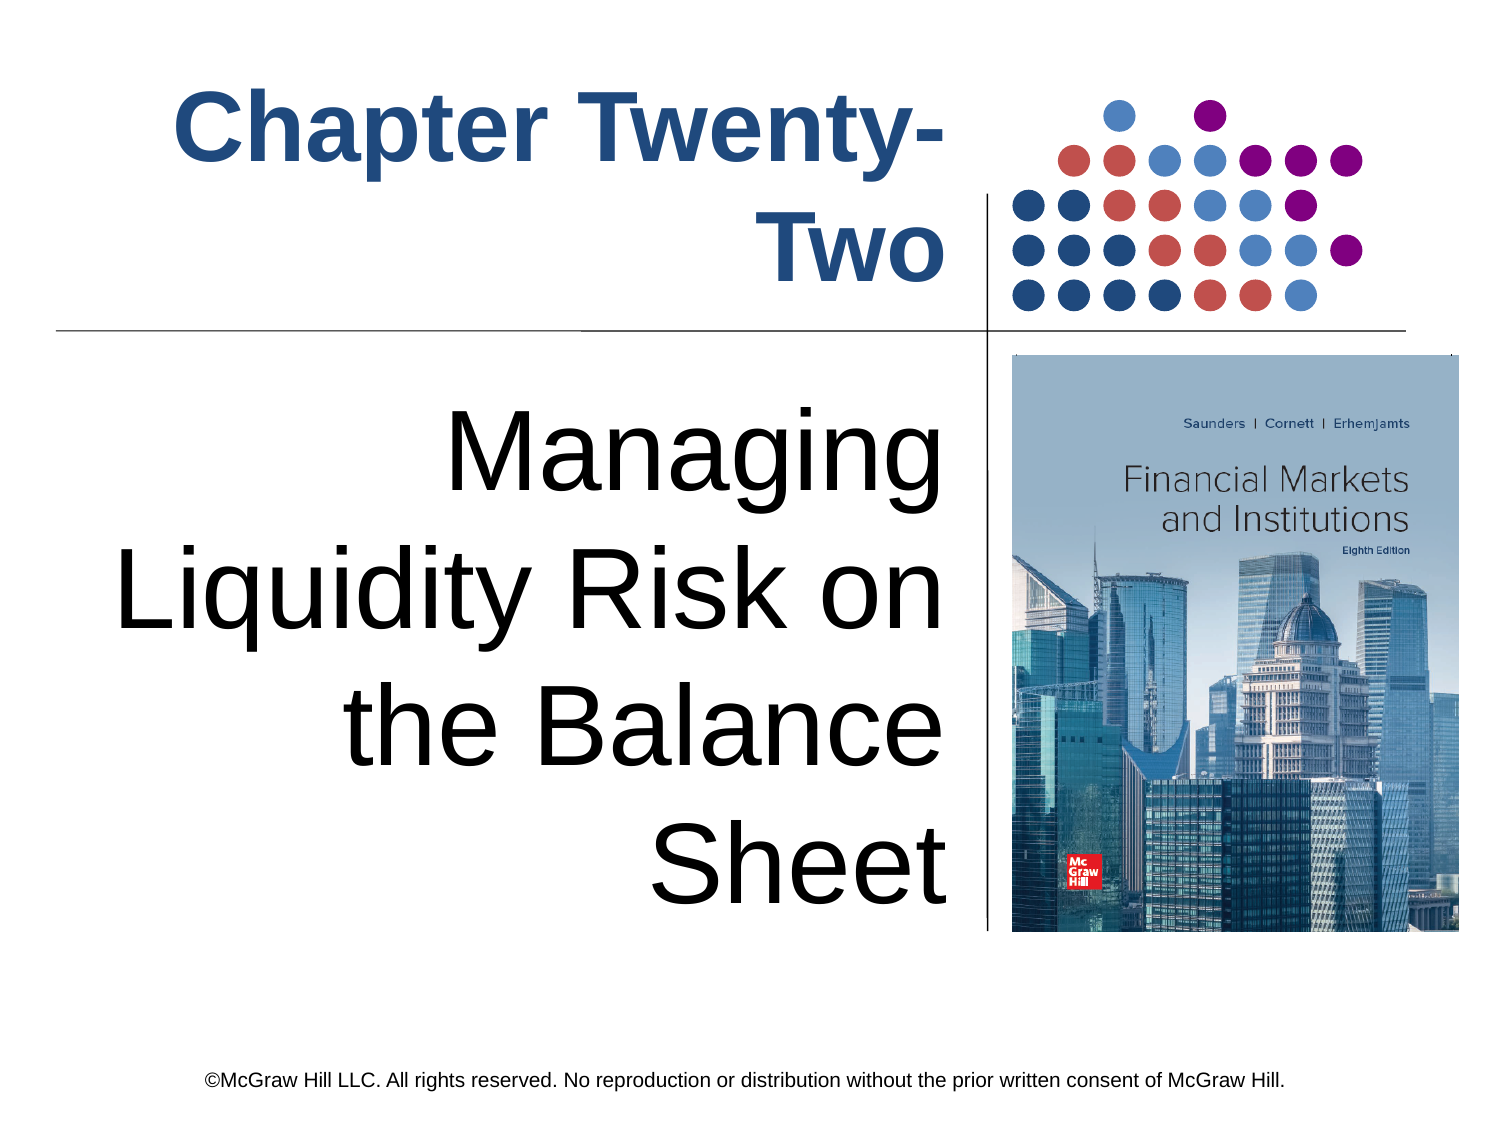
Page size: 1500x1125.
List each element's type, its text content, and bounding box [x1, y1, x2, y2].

picture [1012, 354, 1459, 932]
subtitle Managing Liquidity Risk on the Balance Sheet [47, 368, 962, 757]
title Chapter Twenty-Two [55, 54, 963, 309]
text_box ©McGraw Hill LLC. All rights reserved. No reproduction or distribution without the prior written consent of McGraw Hill. [190, 1059, 1310, 1113]
